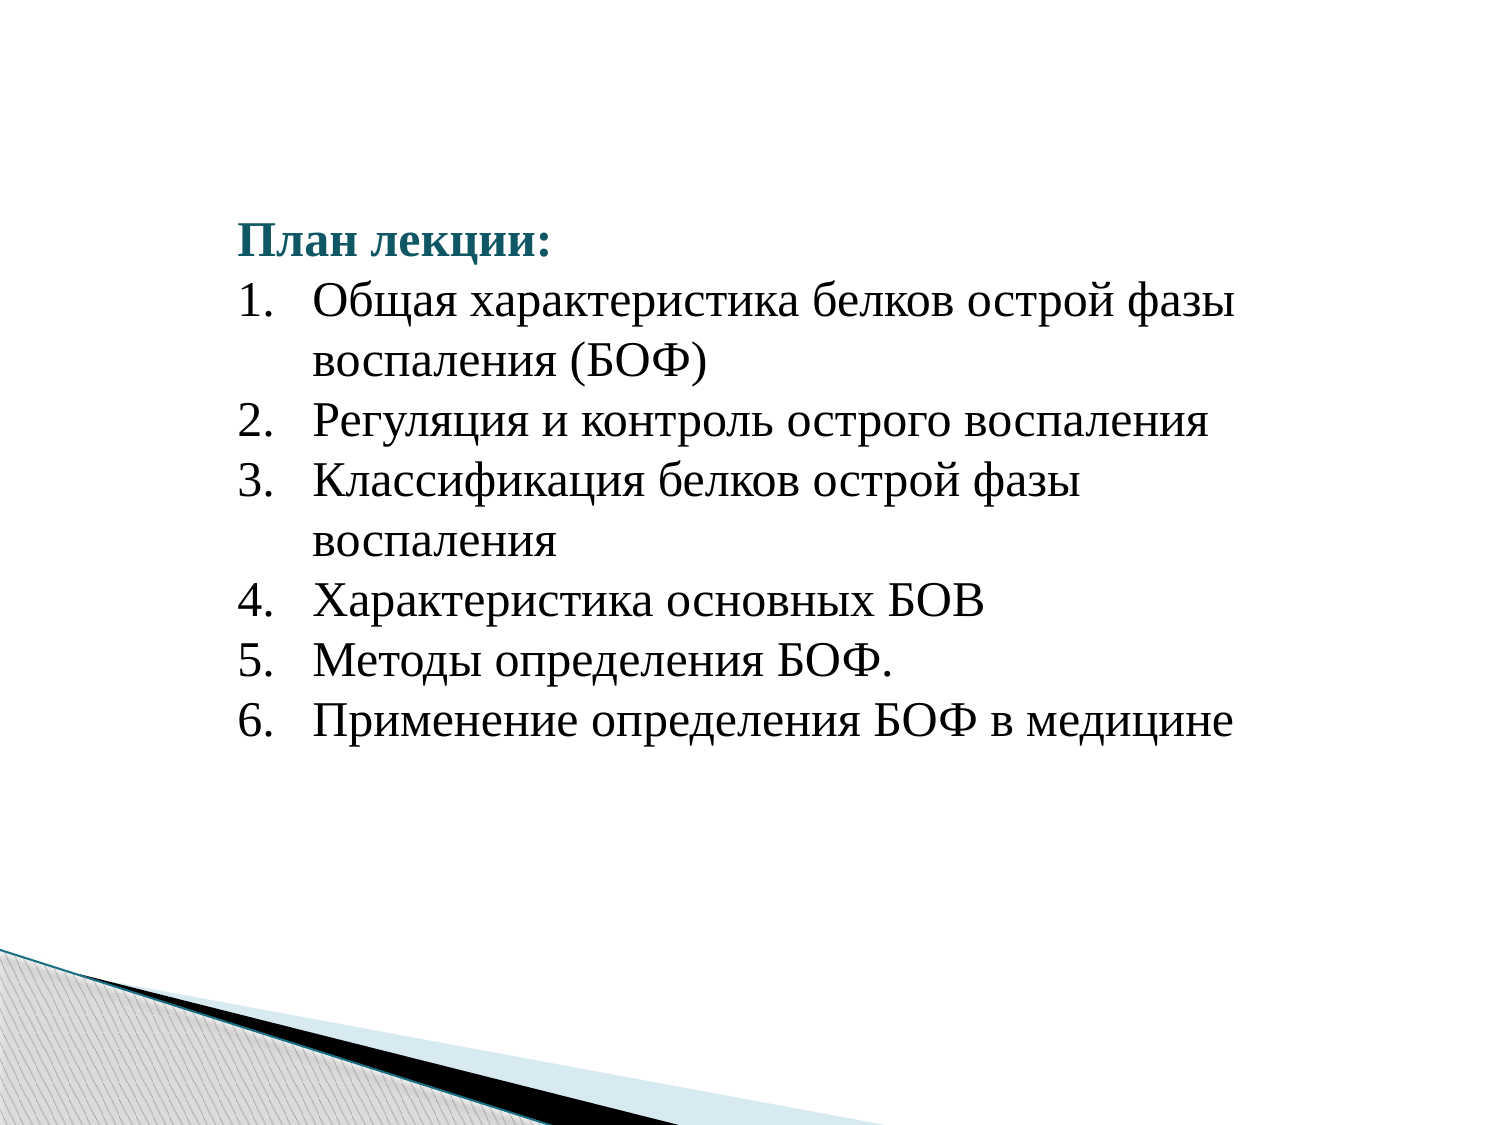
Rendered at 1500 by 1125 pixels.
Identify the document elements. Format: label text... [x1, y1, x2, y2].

text_box План лекции: Общая характеристика белков острой фазы воспаления (БОФ) Регуляция и контроль острого воспаления Классификация белков острой фазы воспаления Характеристика основных БОВ Методы определения БОФ. Применение определения БОФ в медицине [222, 199, 1348, 799]
